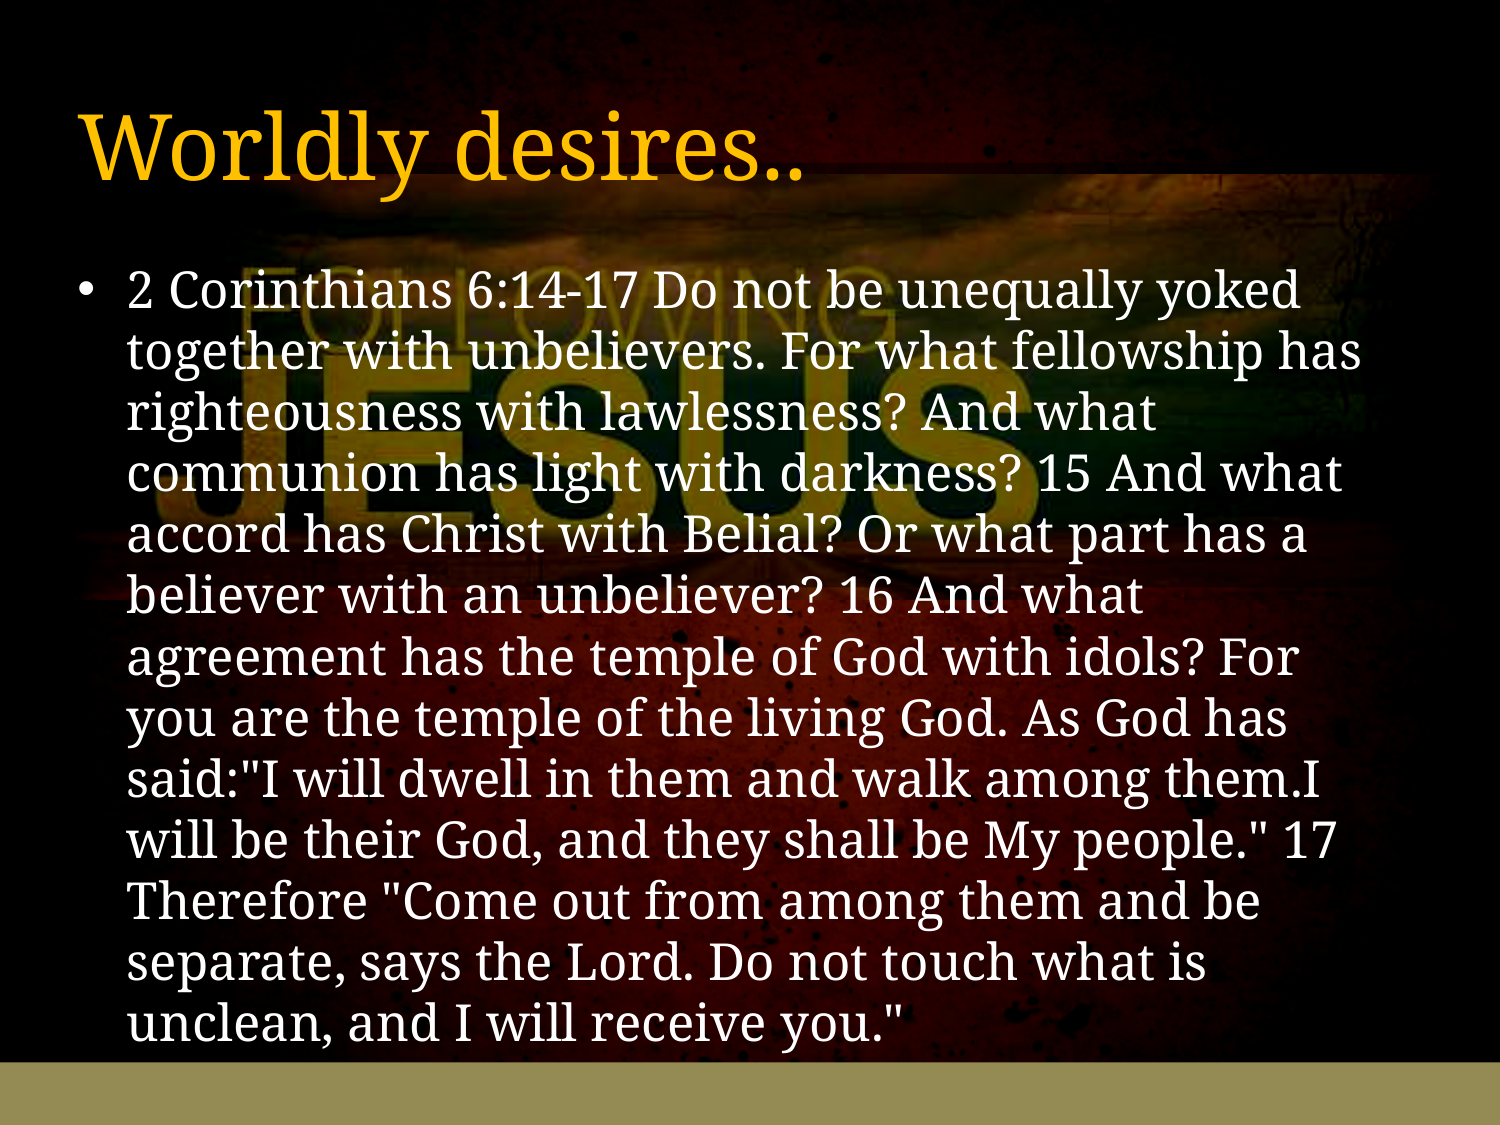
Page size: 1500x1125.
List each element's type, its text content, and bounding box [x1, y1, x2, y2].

title Worldly desires.. [62, 50, 975, 238]
picture [0, 0, 1500, 1062]
list 2 Corinthians 6:14-17 Do not be unequally yoked together with unbelievers. For what fellowship has righteousness with lawlessness? And what communion has light with darkness? 15 And what accord has Christ with Belial? Or what part has a believer with an unbeliever? 16 And what agreement has the temple of God with idols? For you are the temple of the living God. As God has said:"I will dwell in them and walk among them.I will be their God, and they shall be My people." 17 Therefore "Come out from among them and be separate, says the Lord. Do not touch what is unclean, and I will receive you." [62, 249, 1413, 1063]
